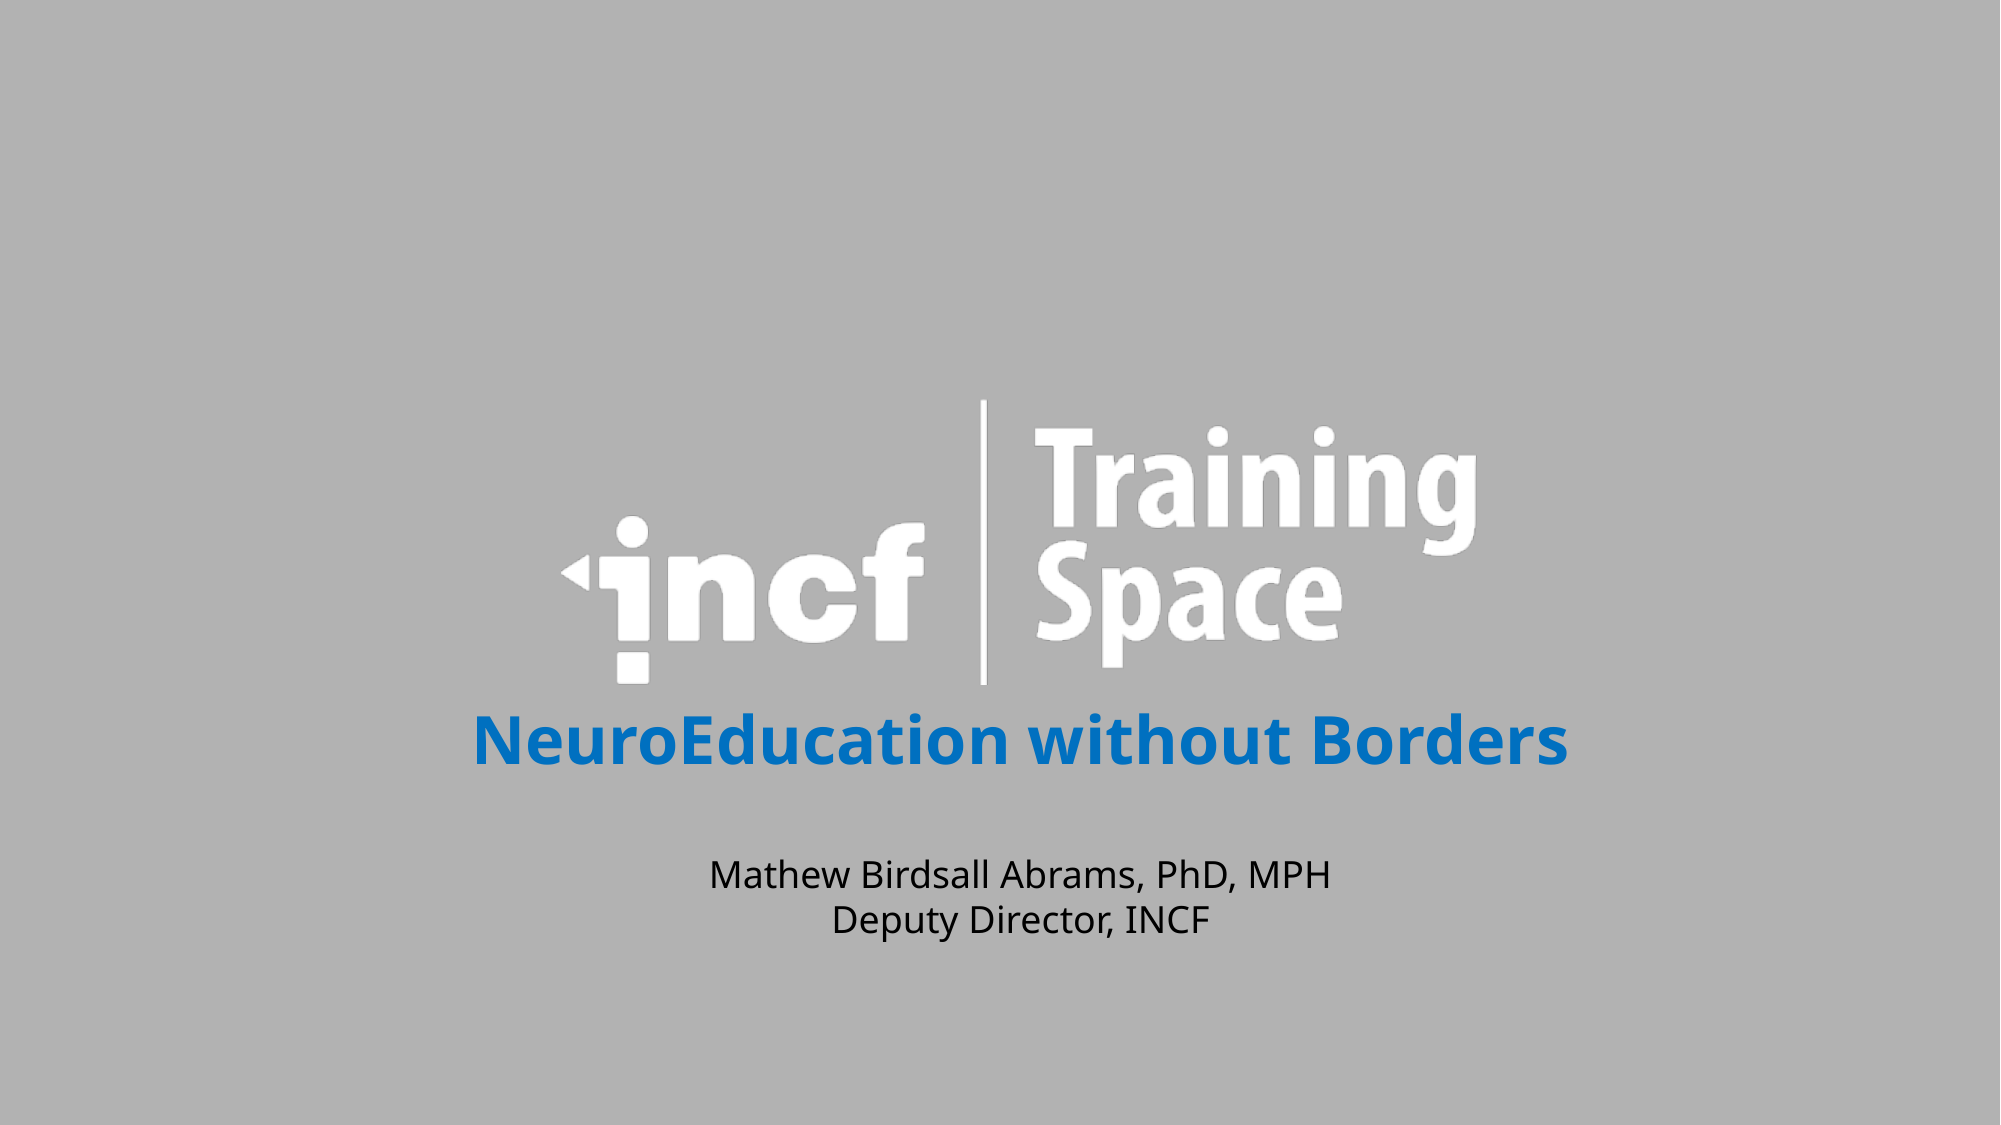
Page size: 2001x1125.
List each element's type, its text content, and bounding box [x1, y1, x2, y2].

subtitle NeuroEducation without Borders [270, 589, 1771, 805]
picture [561, 399, 1480, 685]
text_box Mathew Birdsall Abrams, PhD, MPH Deputy Director, INCF [688, 843, 1353, 949]
